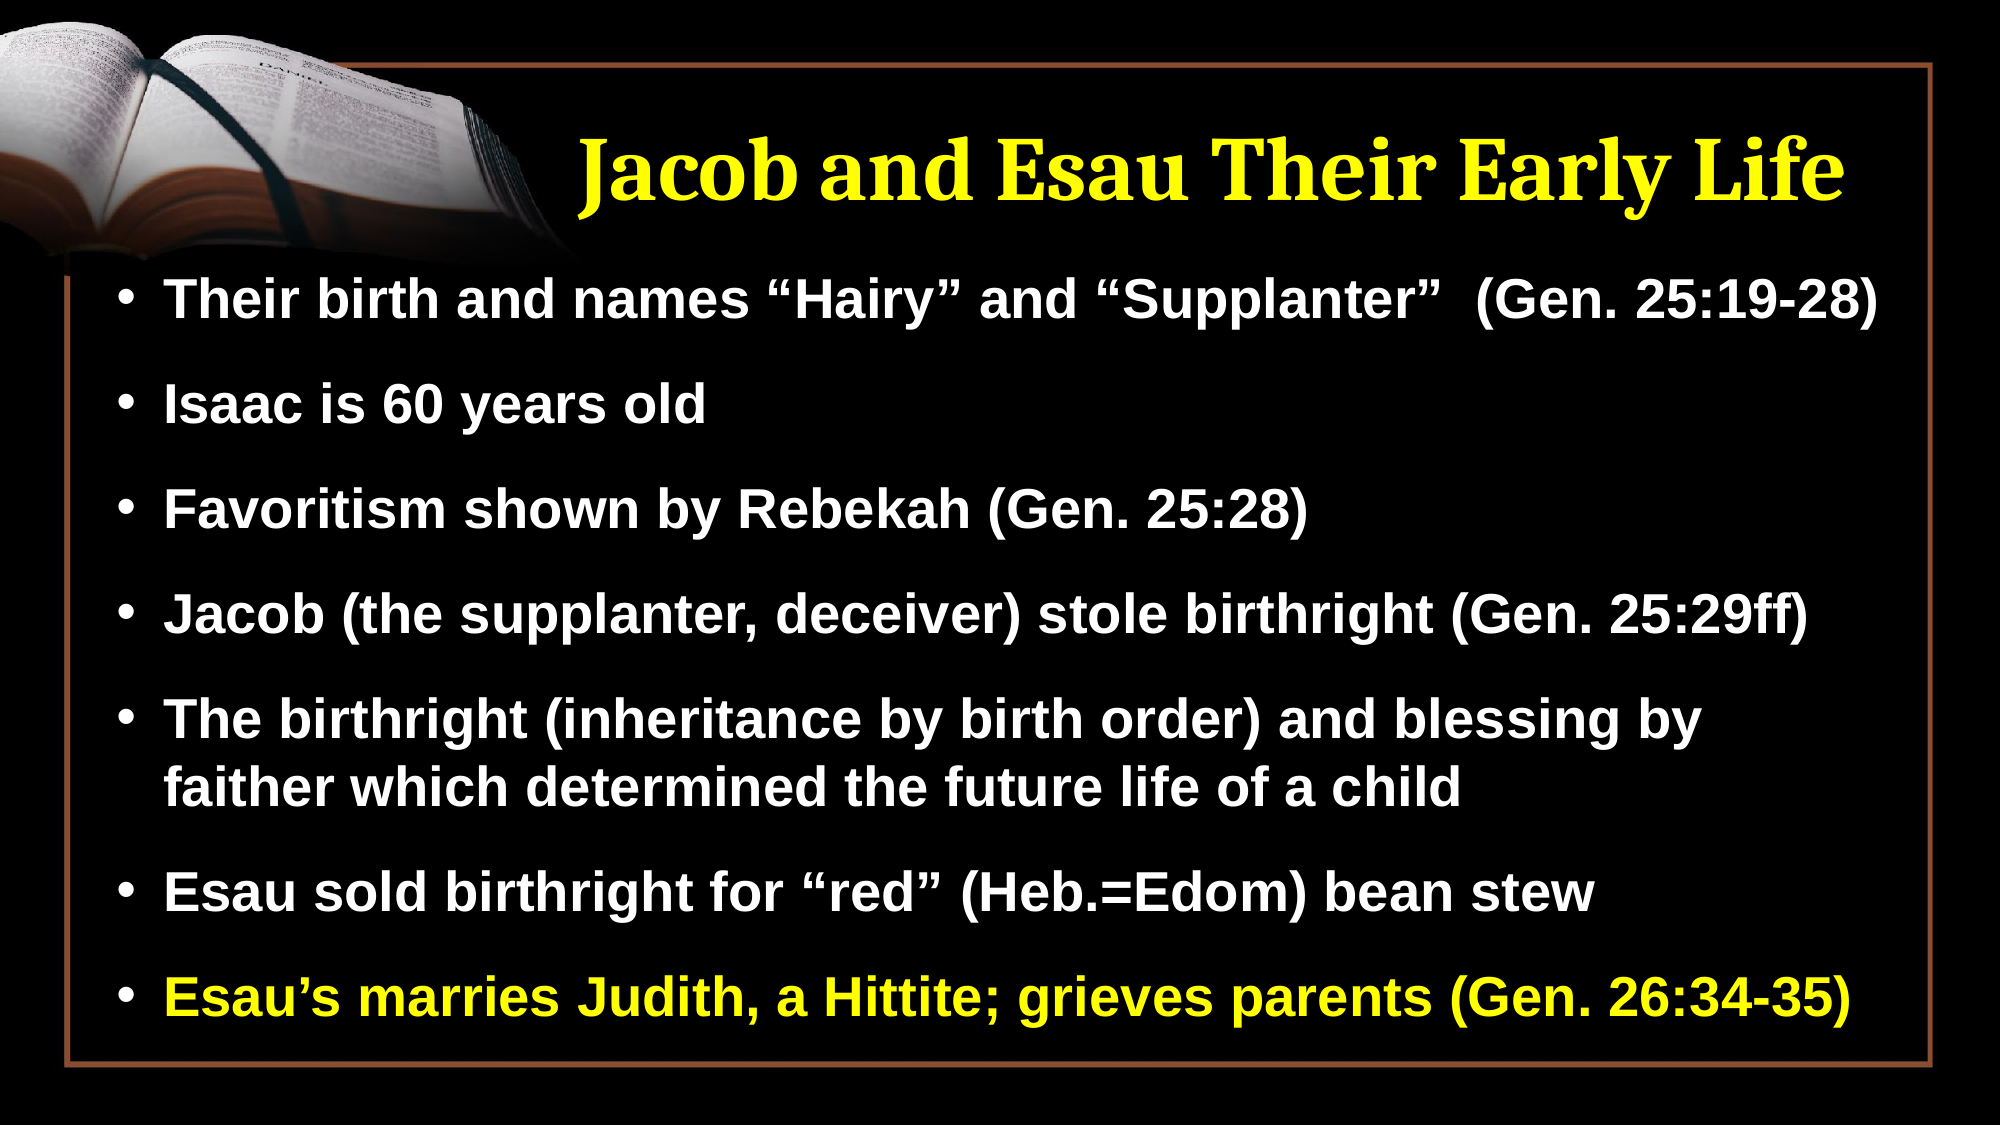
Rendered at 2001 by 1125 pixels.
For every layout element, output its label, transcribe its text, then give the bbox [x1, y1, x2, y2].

title Jacob and Esau Their Early Life [488, 49, 1940, 293]
picture [0, 0, 2000, 1125]
text_box Their birth and names “Hairy” and “Supplanter” (Gen. 25:19-28) Isaac is 60 years old Favoritism shown by Rebekah (Gen. 25:28) Jacob (the supplanter, deceiver) stole birthright (Gen. 25:29ff) The birthright (inheritance by birth order) and blessing by faither which determined the future life of a child Esau sold birthright for “red” (Heb.=Edom) bean stew Esau’s marries Judith, a Hittite; grieves parents (Gen. 26:34-35) [101, 255, 1899, 1035]
